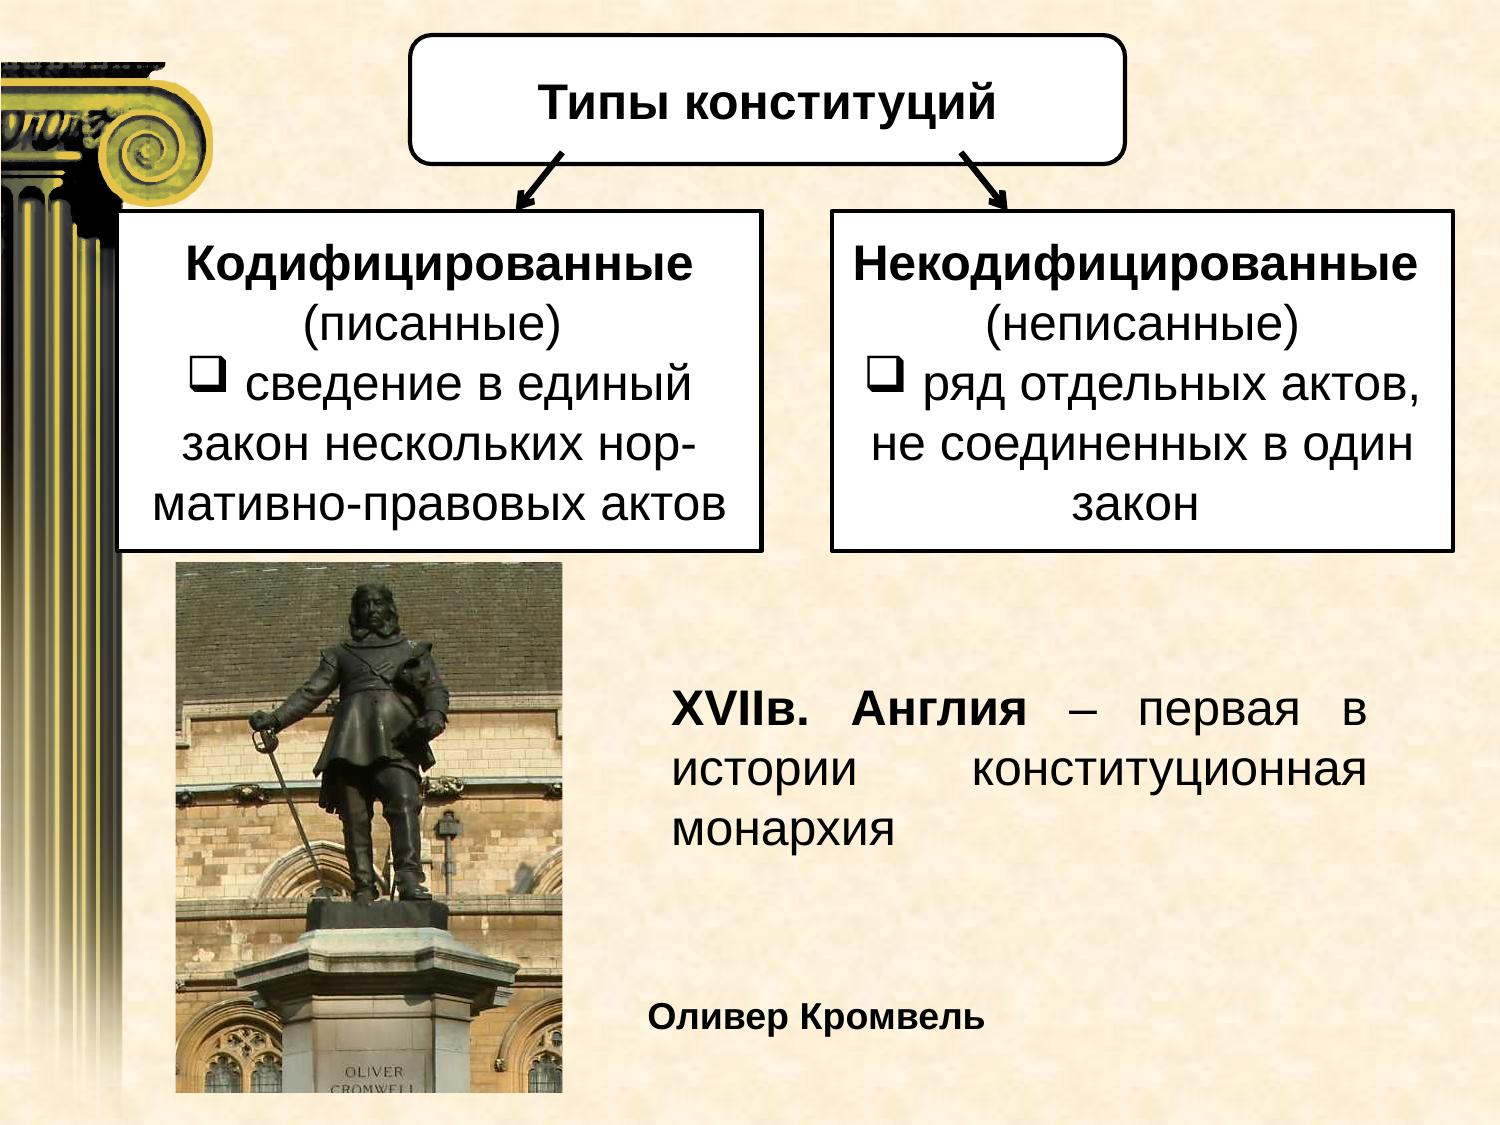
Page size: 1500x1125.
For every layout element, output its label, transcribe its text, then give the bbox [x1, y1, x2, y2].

picture [0, 0, 1500, 1125]
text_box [954, 157, 1014, 206]
text_box Типы конституций [407, 32, 1128, 167]
text_box Некодифицированные (неписанные) ряд отдельных актов, не соединенных в один закон [830, 209, 1455, 553]
text_box XVIIв. Англия – первая в истории конституционная монархия [656, 667, 1383, 863]
text_box Оливер Кромвель [632, 984, 1500, 1045]
text_box Кодифицированные (писанные) сведение в единый закон нескольких нор-мативно-правовых актов [216, 209, 764, 553]
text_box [509, 157, 569, 206]
